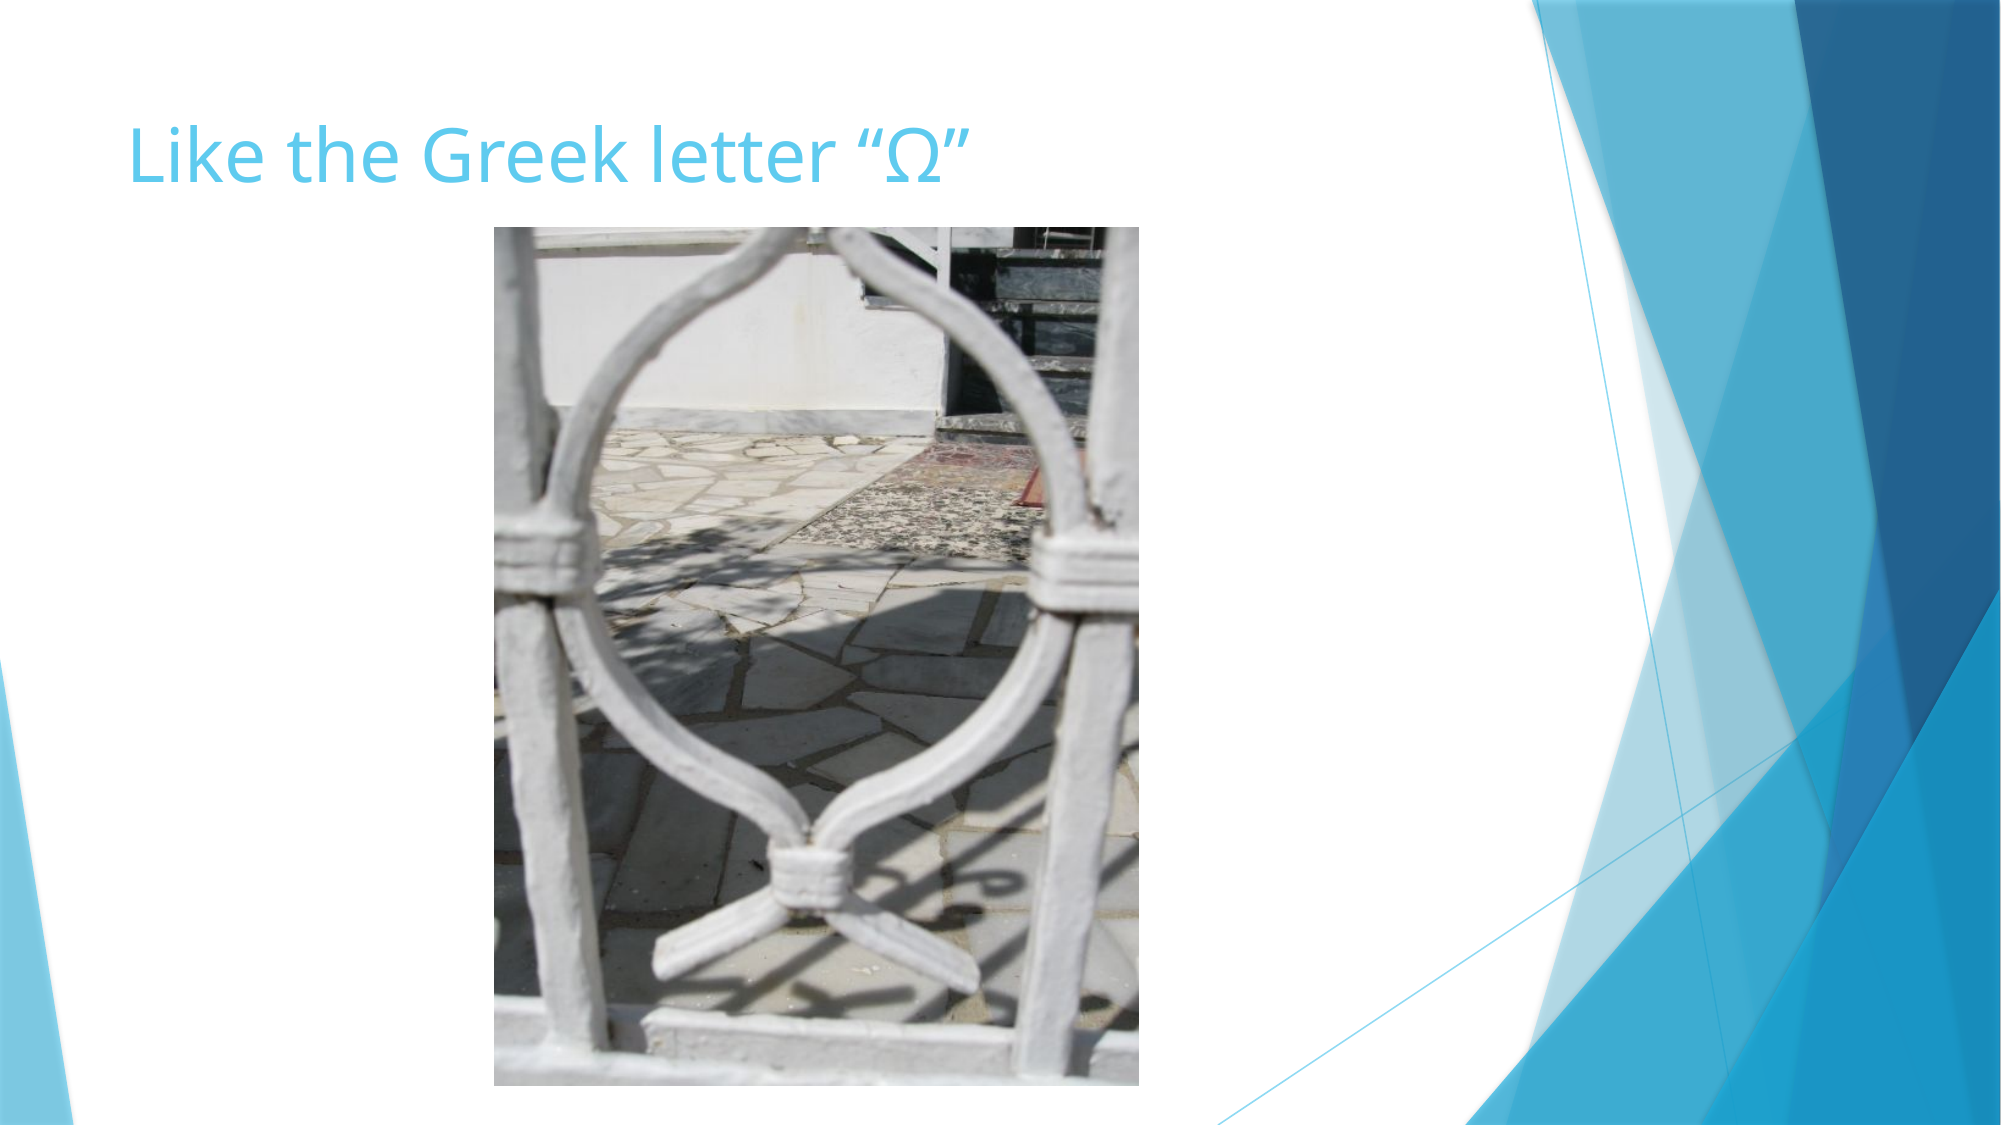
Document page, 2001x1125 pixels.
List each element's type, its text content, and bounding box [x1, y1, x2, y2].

picture [493, 226, 1139, 1087]
title Like the Greek letter “Ω” [111, 99, 1522, 317]
